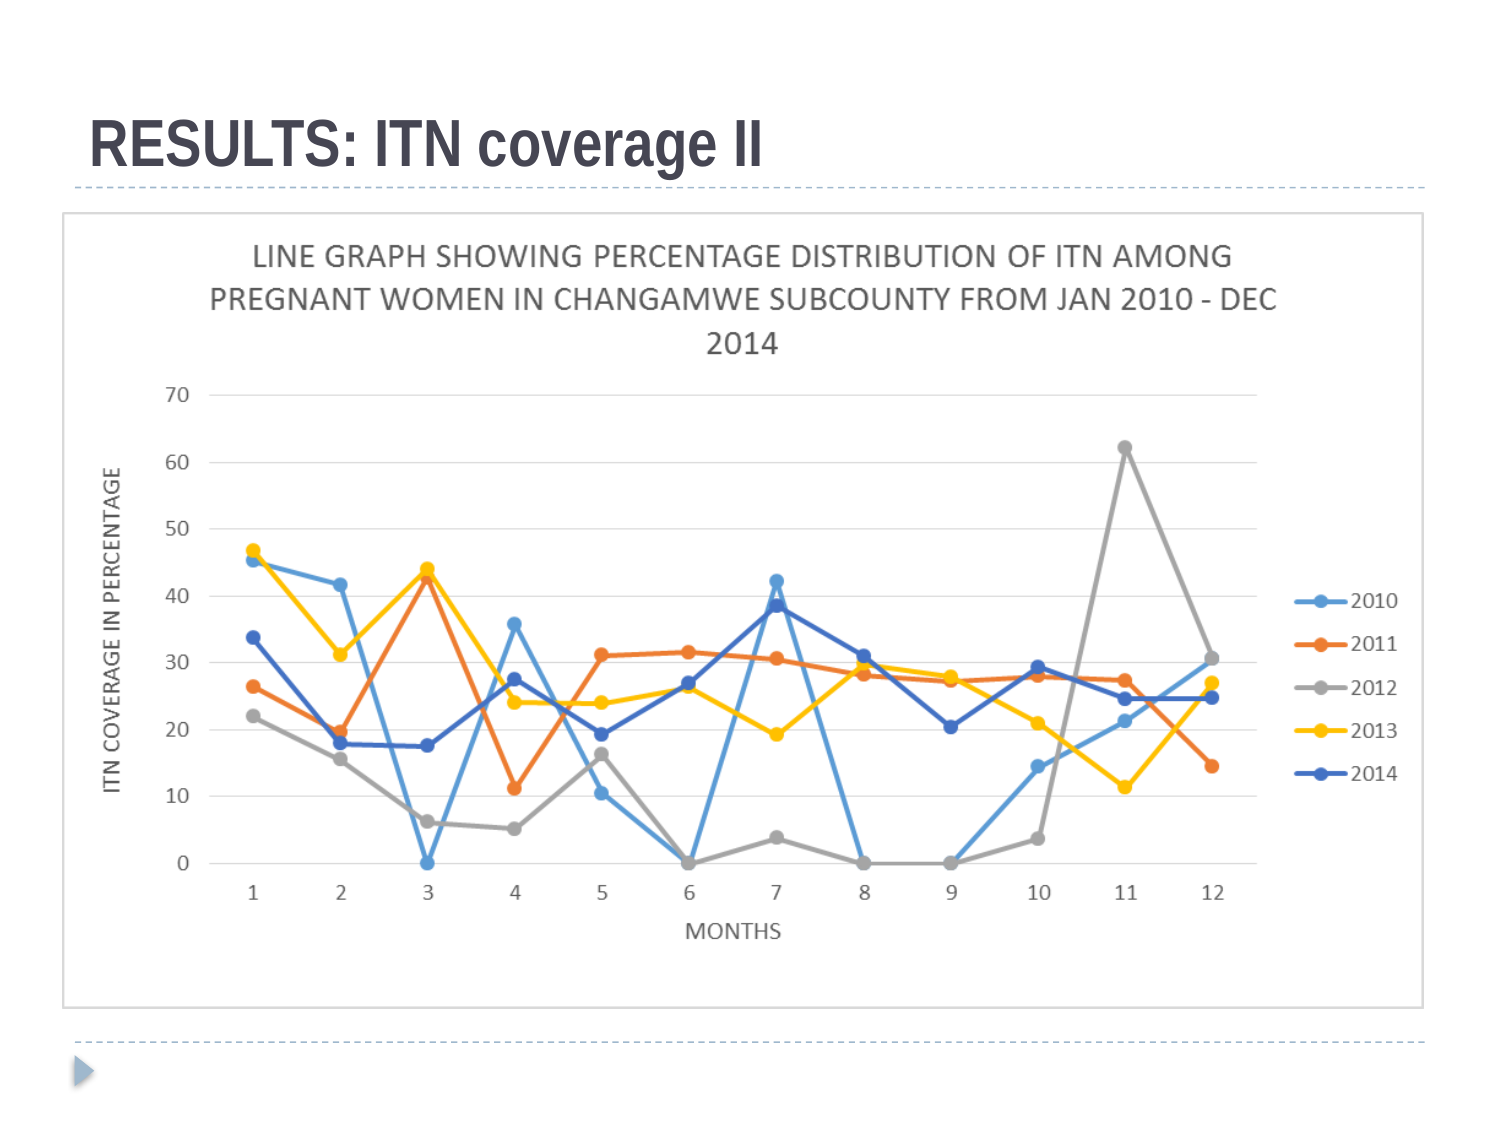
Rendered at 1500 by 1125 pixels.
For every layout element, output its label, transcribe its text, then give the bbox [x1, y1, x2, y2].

title RESULTS: ITN coverage II [75, 24, 1425, 188]
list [62, 212, 1424, 1009]
